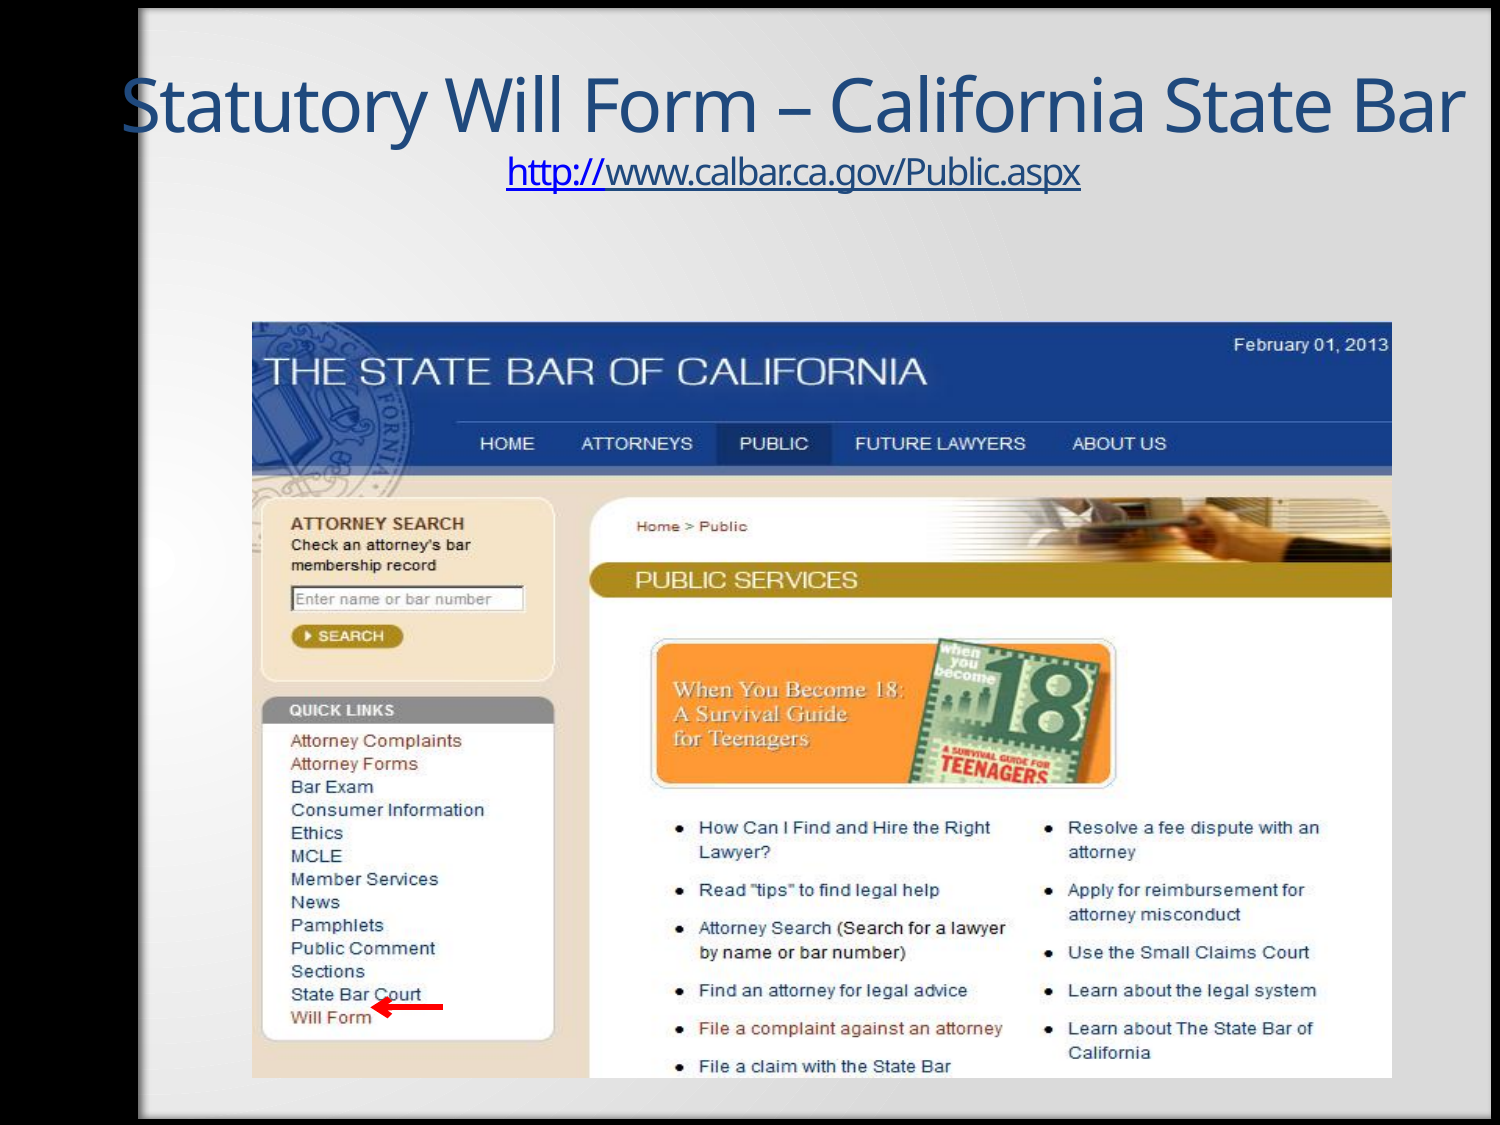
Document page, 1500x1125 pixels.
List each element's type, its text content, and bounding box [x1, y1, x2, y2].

picture [252, 321, 1392, 1079]
title Statutory Will Form – California State Bar http://www.calbar.ca.gov/Public.aspx [87, 50, 1500, 250]
